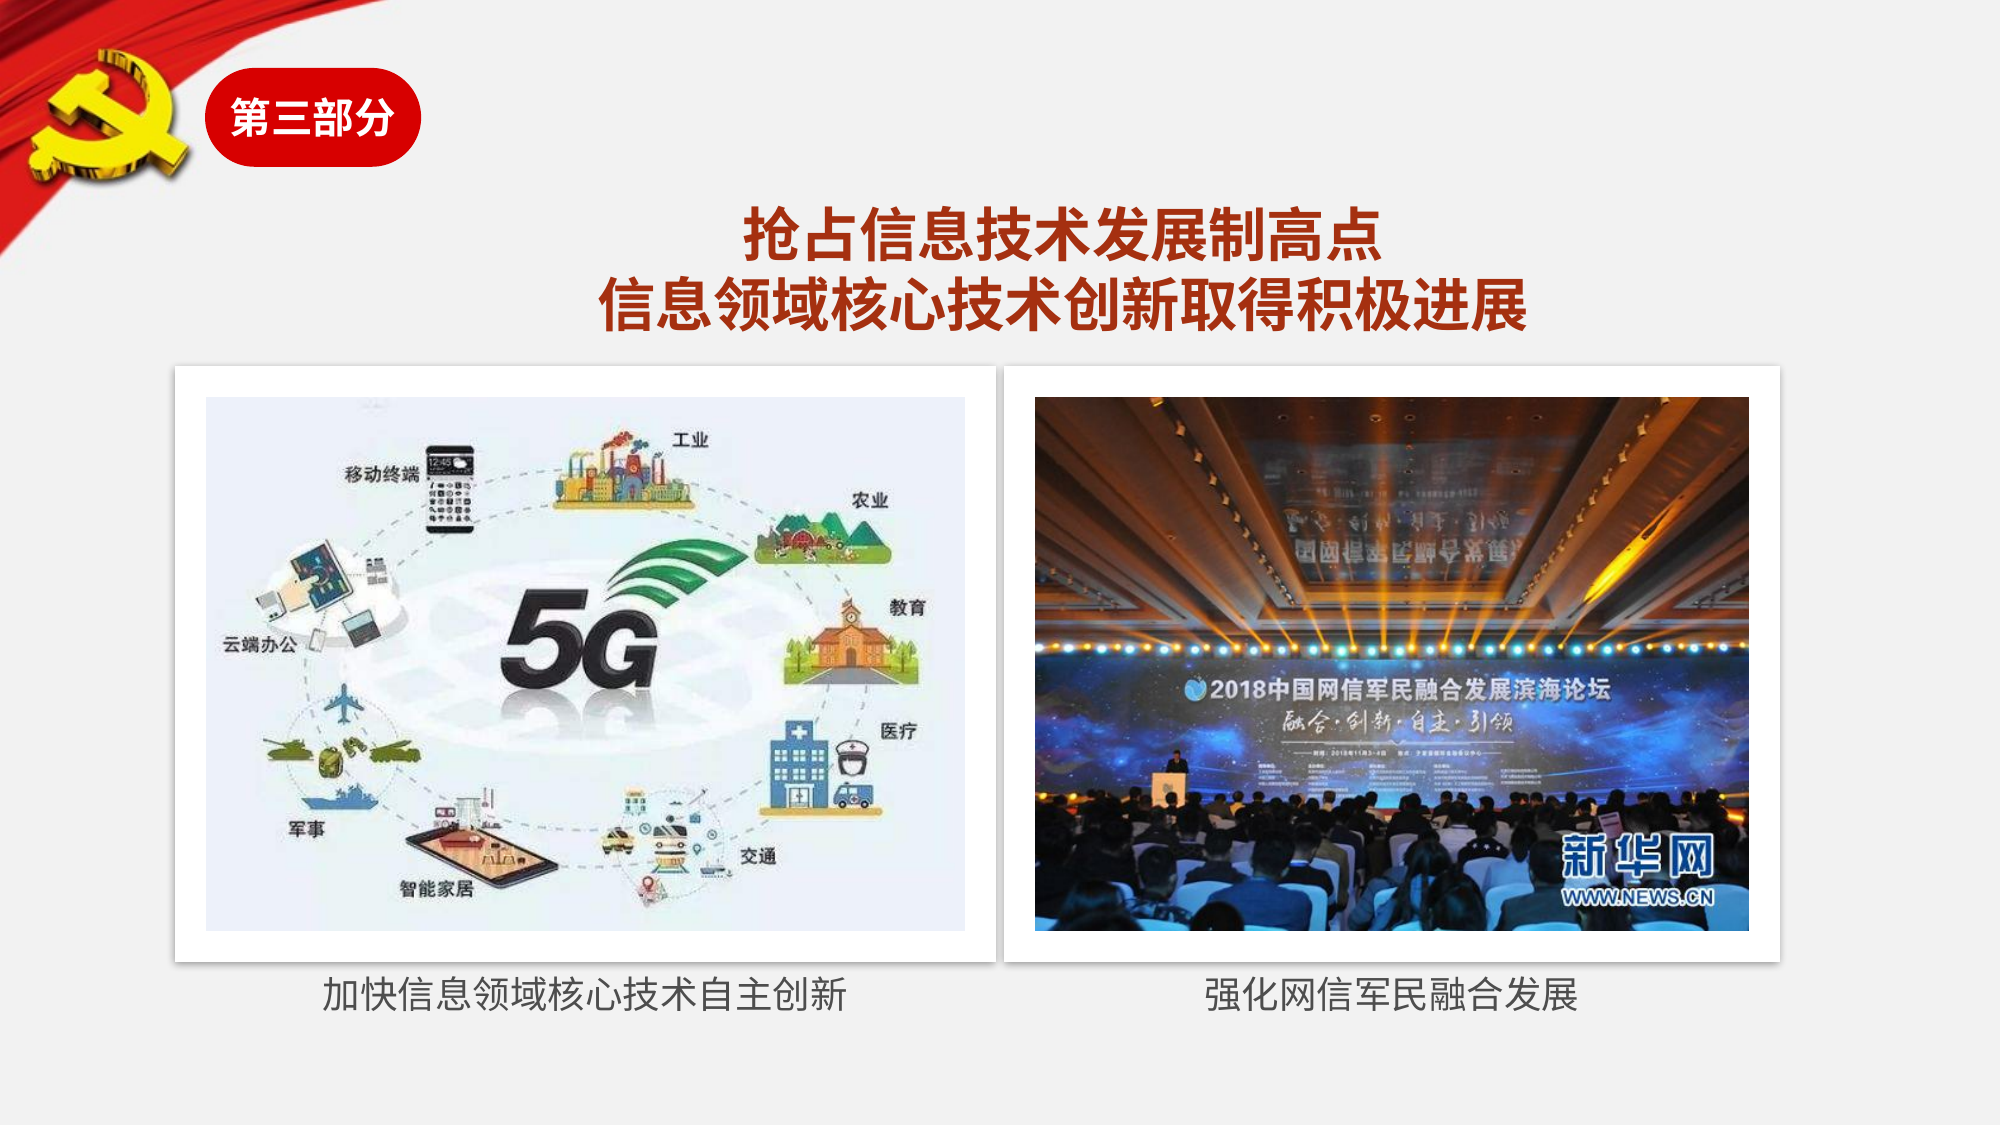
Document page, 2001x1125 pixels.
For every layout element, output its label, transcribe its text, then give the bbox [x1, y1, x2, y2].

text_box 强化网信军民融合发展 [1189, 964, 1595, 1024]
text_box 加快信息领域核心技术自主创新 [307, 964, 863, 1024]
text_box 抢占信息技术发展制高点 信息领域核心技术创新取得积极进展 [340, 190, 1785, 277]
text_box 第三部分 [205, 68, 421, 167]
picture [0, 0, 2000, 1125]
